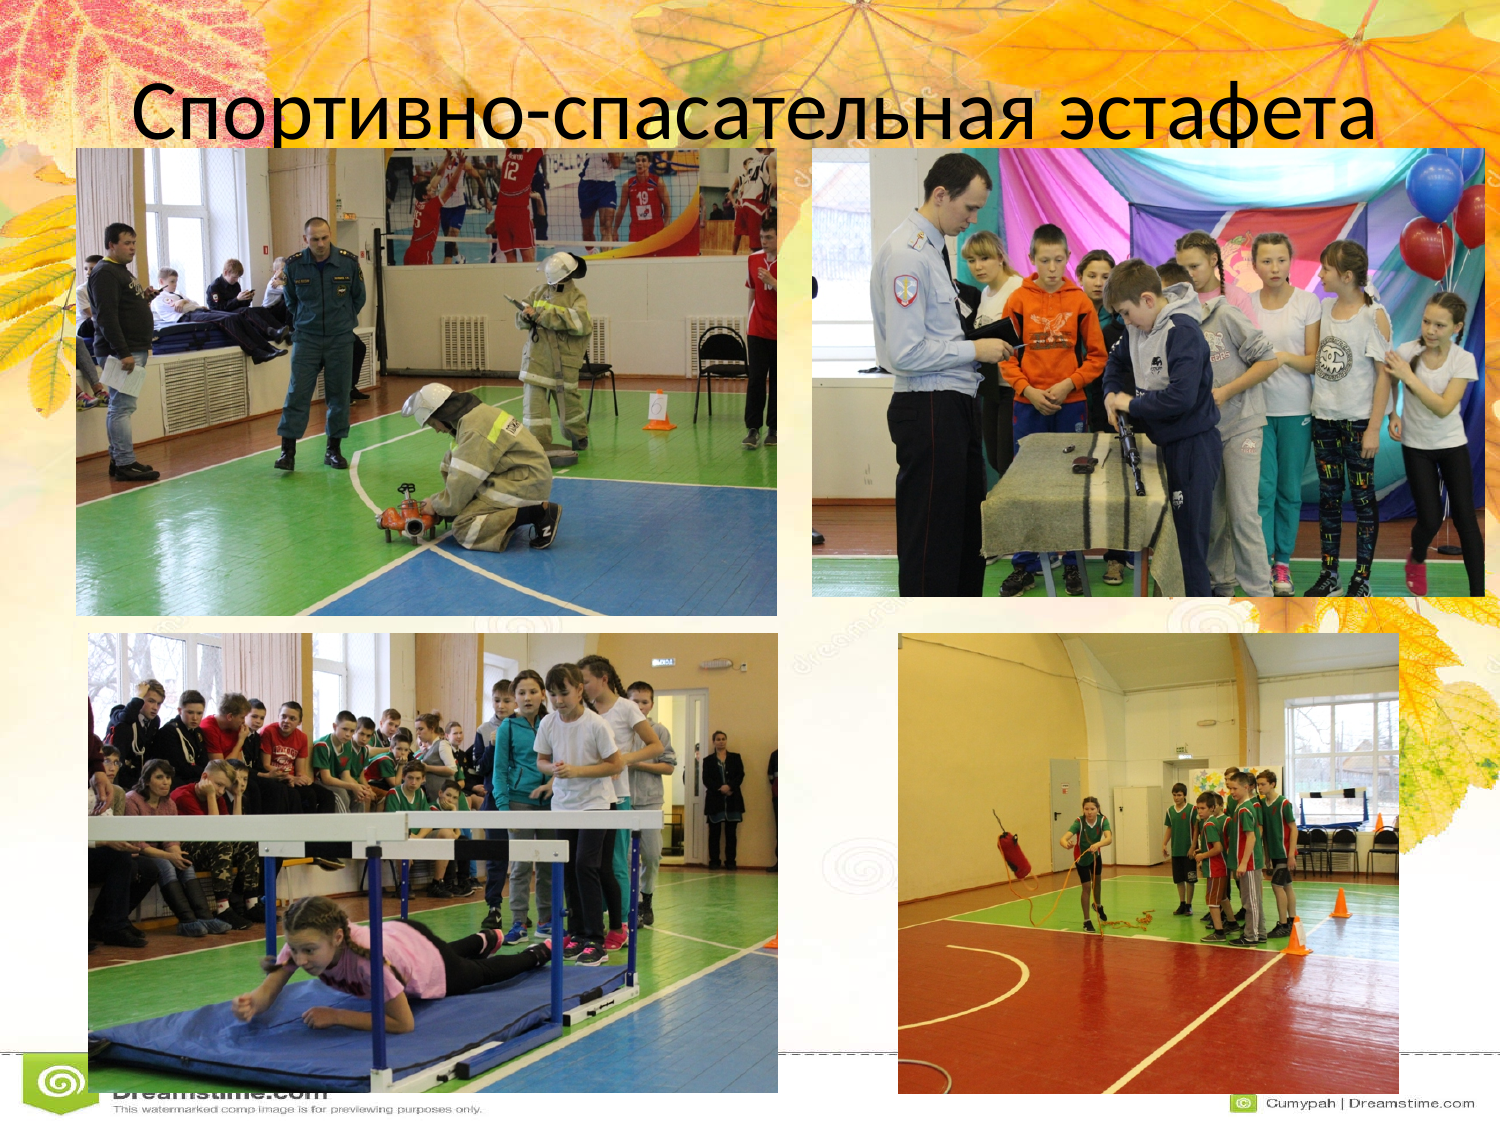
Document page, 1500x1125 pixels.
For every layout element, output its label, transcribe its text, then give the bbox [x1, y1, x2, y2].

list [76, 148, 777, 616]
title Спортивно-спасательная эстафета [112, 0, 1400, 211]
picture [0, 0, 1500, 1125]
